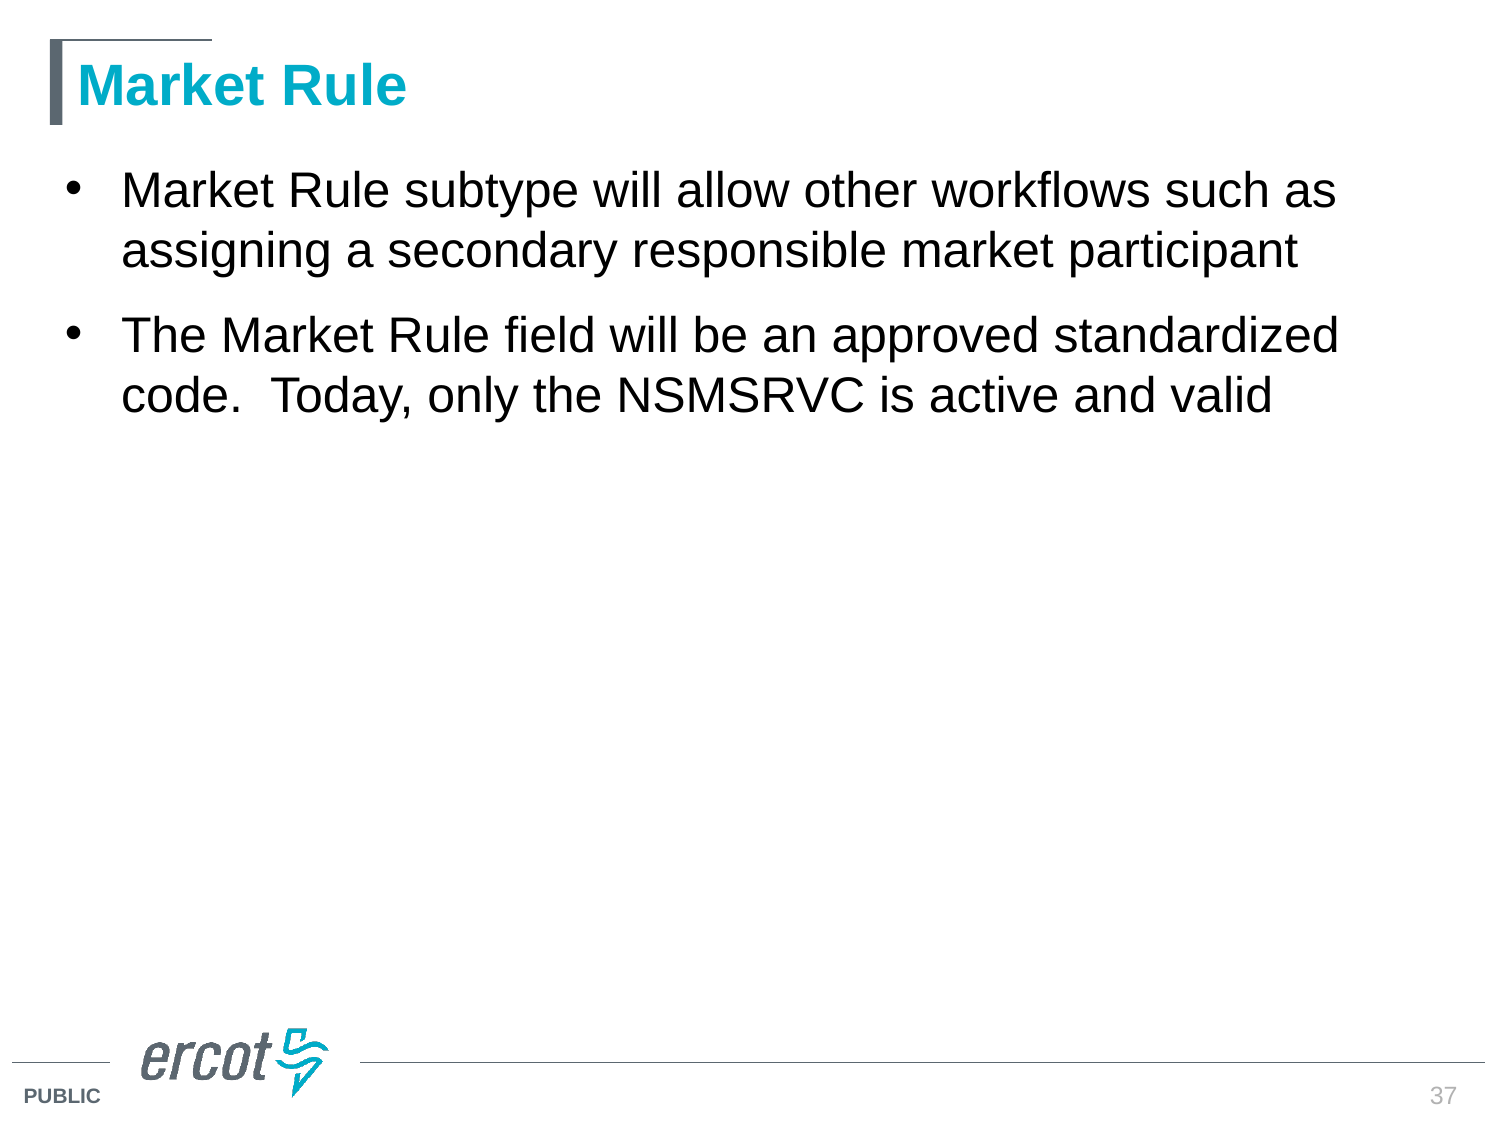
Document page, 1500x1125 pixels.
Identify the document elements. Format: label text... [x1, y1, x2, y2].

slide_number 37 [1400, 1076, 1488, 1113]
title Market Rule [62, 39, 1450, 125]
picture [137, 1024, 332, 1100]
list Market Rule subtype will allow other workflows such as assigning a secondary responsible market participant The Market Rule field will be an approved standardized code. Today, only the NSMSRVC is active and valid [50, 149, 1450, 950]
